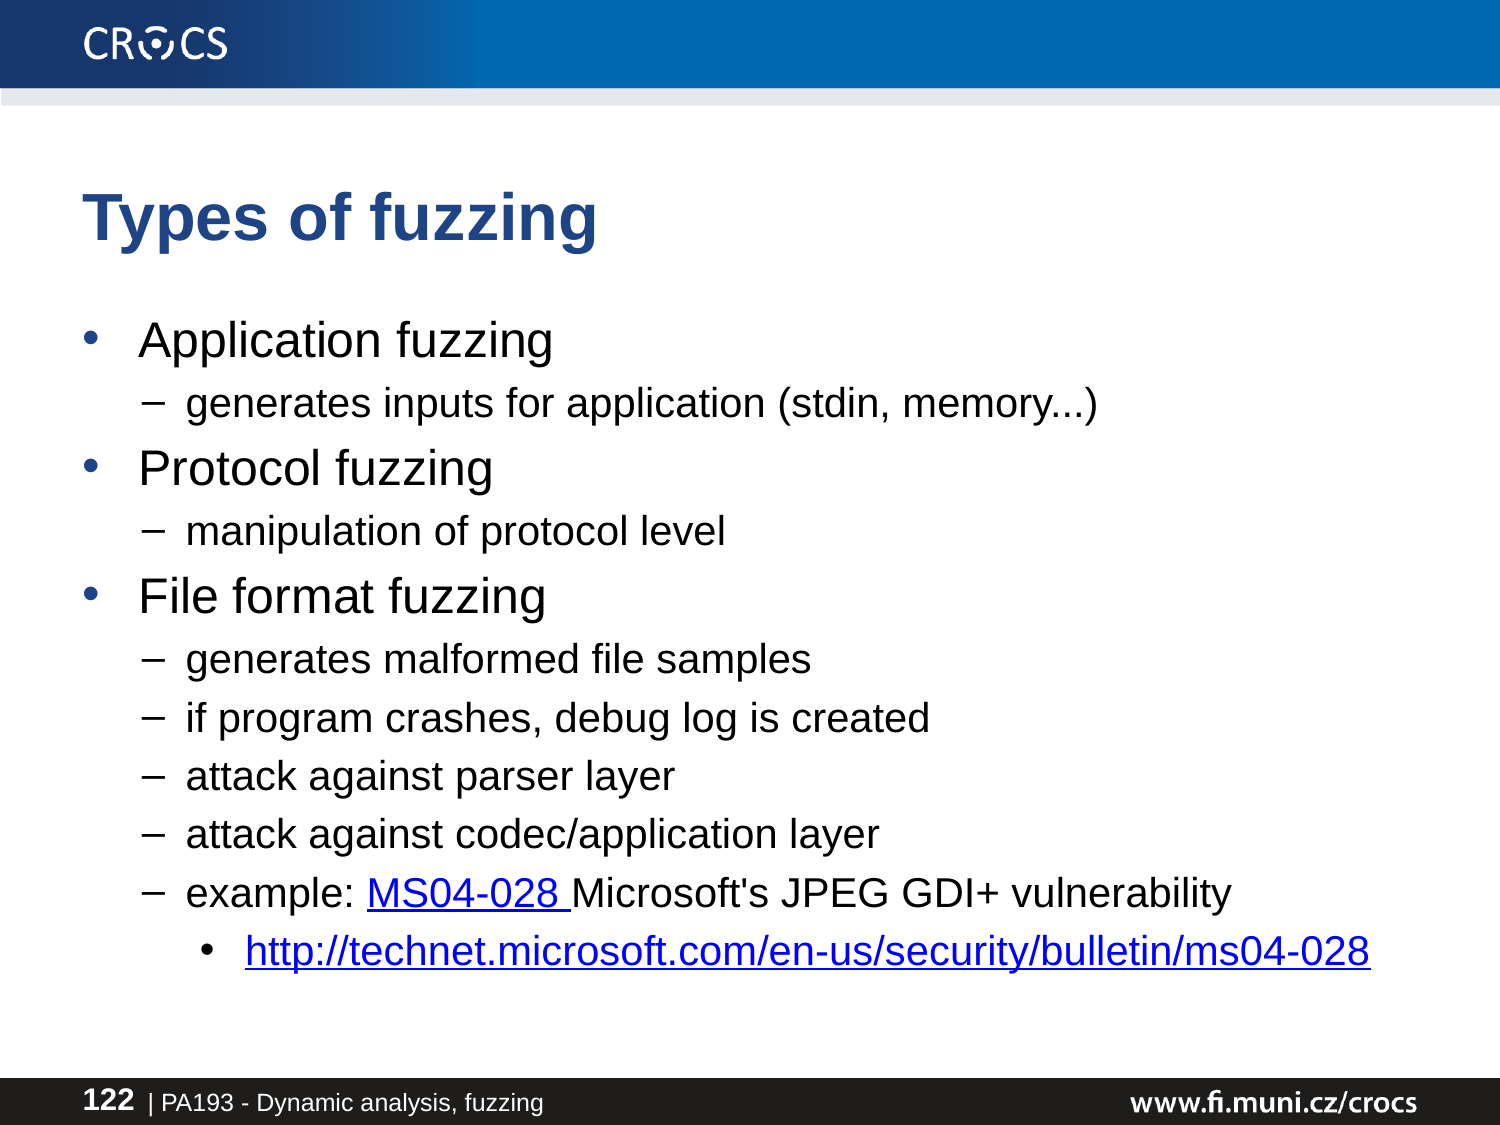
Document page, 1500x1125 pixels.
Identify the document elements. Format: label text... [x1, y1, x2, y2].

title Types of fuzzing [82, 148, 1433, 280]
list Application fuzzing generates inputs for application (stdin, memory...) Protocol fuzzing manipulation of protocol level File format fuzzing generates malformed file samples if program crashes, debug log is created attack against parser layer attack against codec/application layer example: MS04-028 Microsoft's JPEG GDI+ vulnerability http://technet.microsoft.com/en-us/security/bulletin/ms04-028 [82, 306, 1433, 988]
slide_number 122 [82, 1078, 147, 1125]
picture [0, 0, 1500, 1125]
footer | PA193 - Dynamic analysis, fuzzing [147, 1078, 987, 1125]
